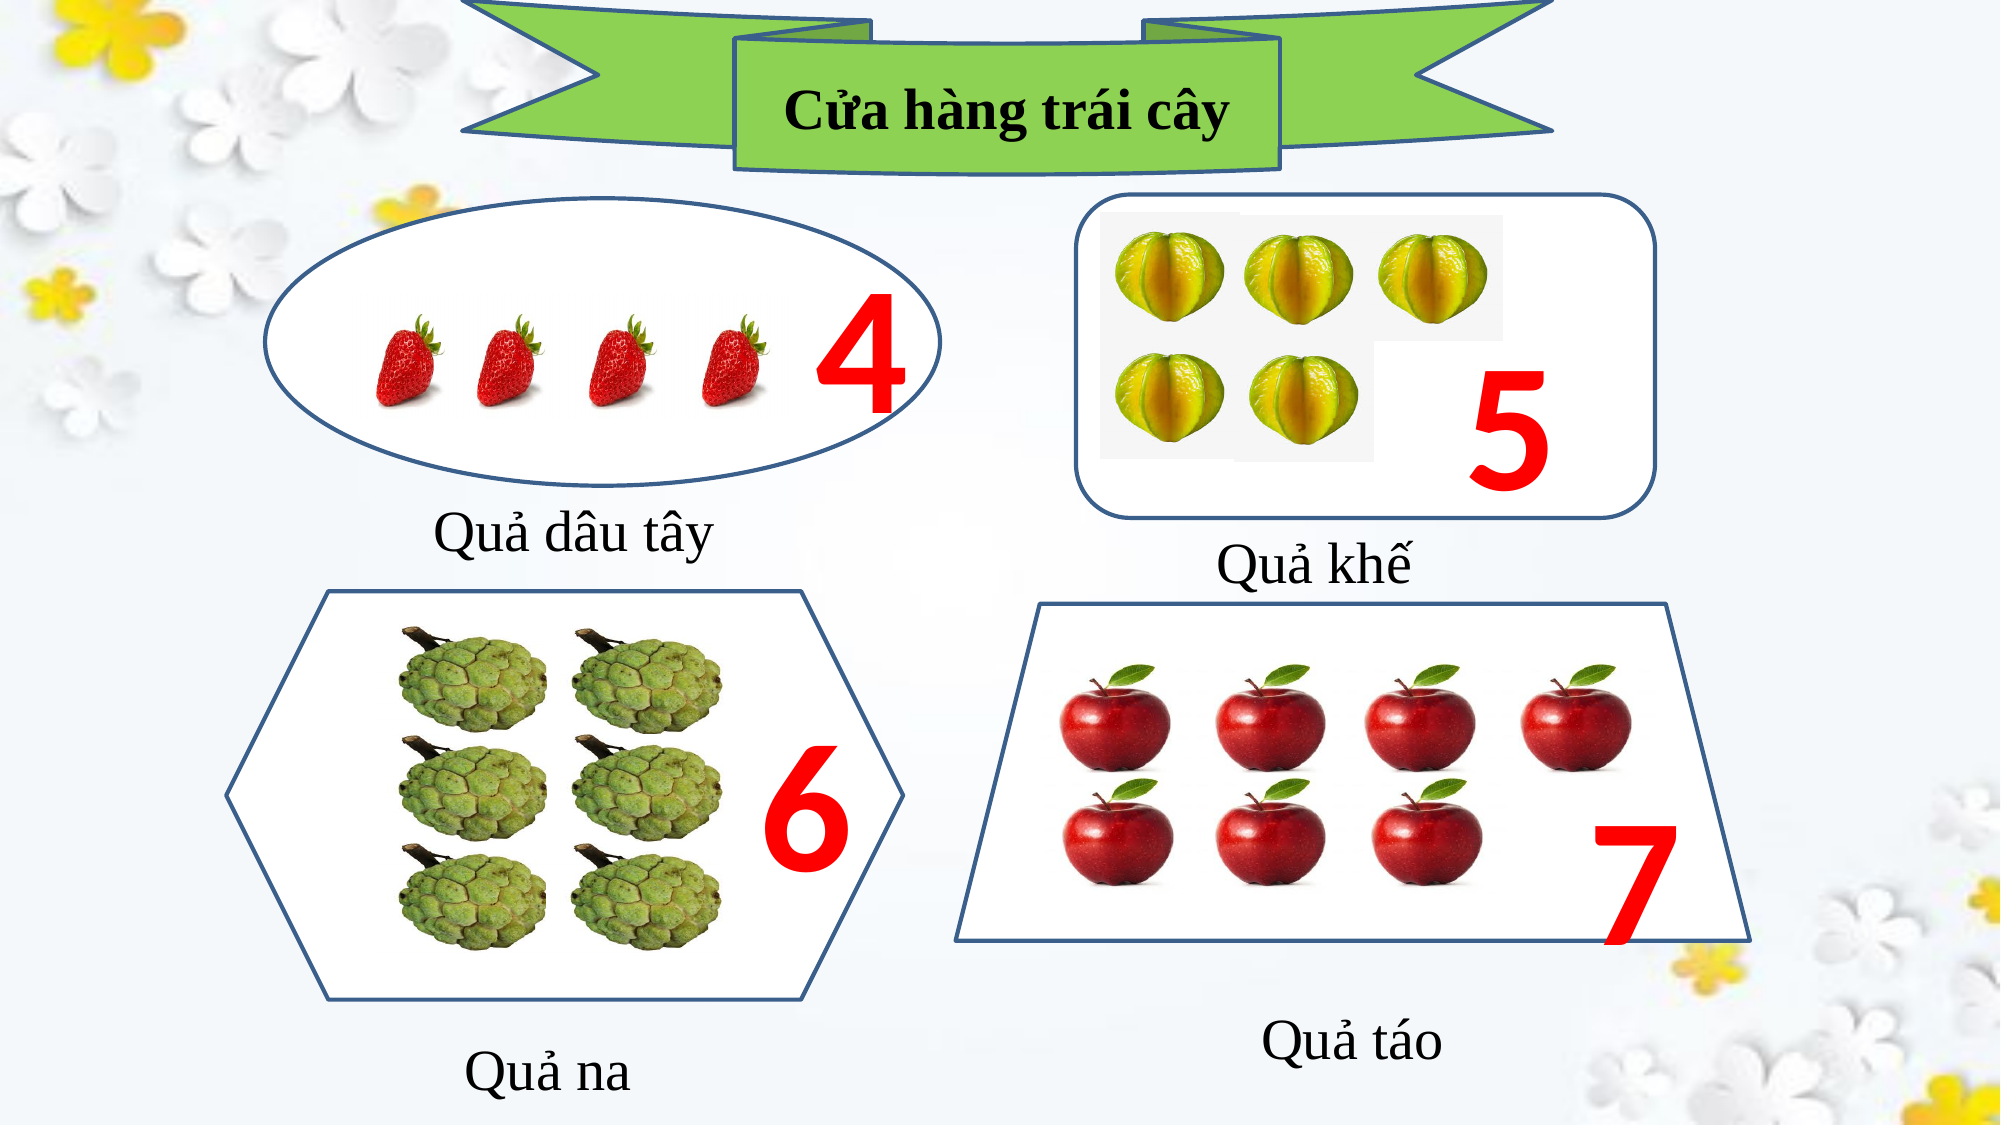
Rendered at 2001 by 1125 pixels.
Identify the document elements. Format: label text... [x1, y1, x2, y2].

text_box 7 [1573, 754, 1683, 990]
text_box Quả dâu tây [418, 485, 756, 571]
picture [503, 0, 1512, 41]
text_box [953, 601, 1753, 943]
picture [0, 0, 2001, 1125]
text_box [262, 196, 809, 485]
text_box Quả khế [1201, 517, 1493, 601]
text_box 6 [744, 680, 831, 916]
text_box 4 [801, 223, 877, 458]
text_box 5 [1449, 300, 1579, 535]
text_box Quả na [449, 1025, 675, 1110]
text_box [877, 255, 943, 429]
text_box Quả táo [1246, 994, 1655, 1079]
text_box Cửa hàng trái cây [459, 0, 1555, 177]
text_box [1073, 192, 1658, 521]
text_box [224, 589, 906, 1002]
